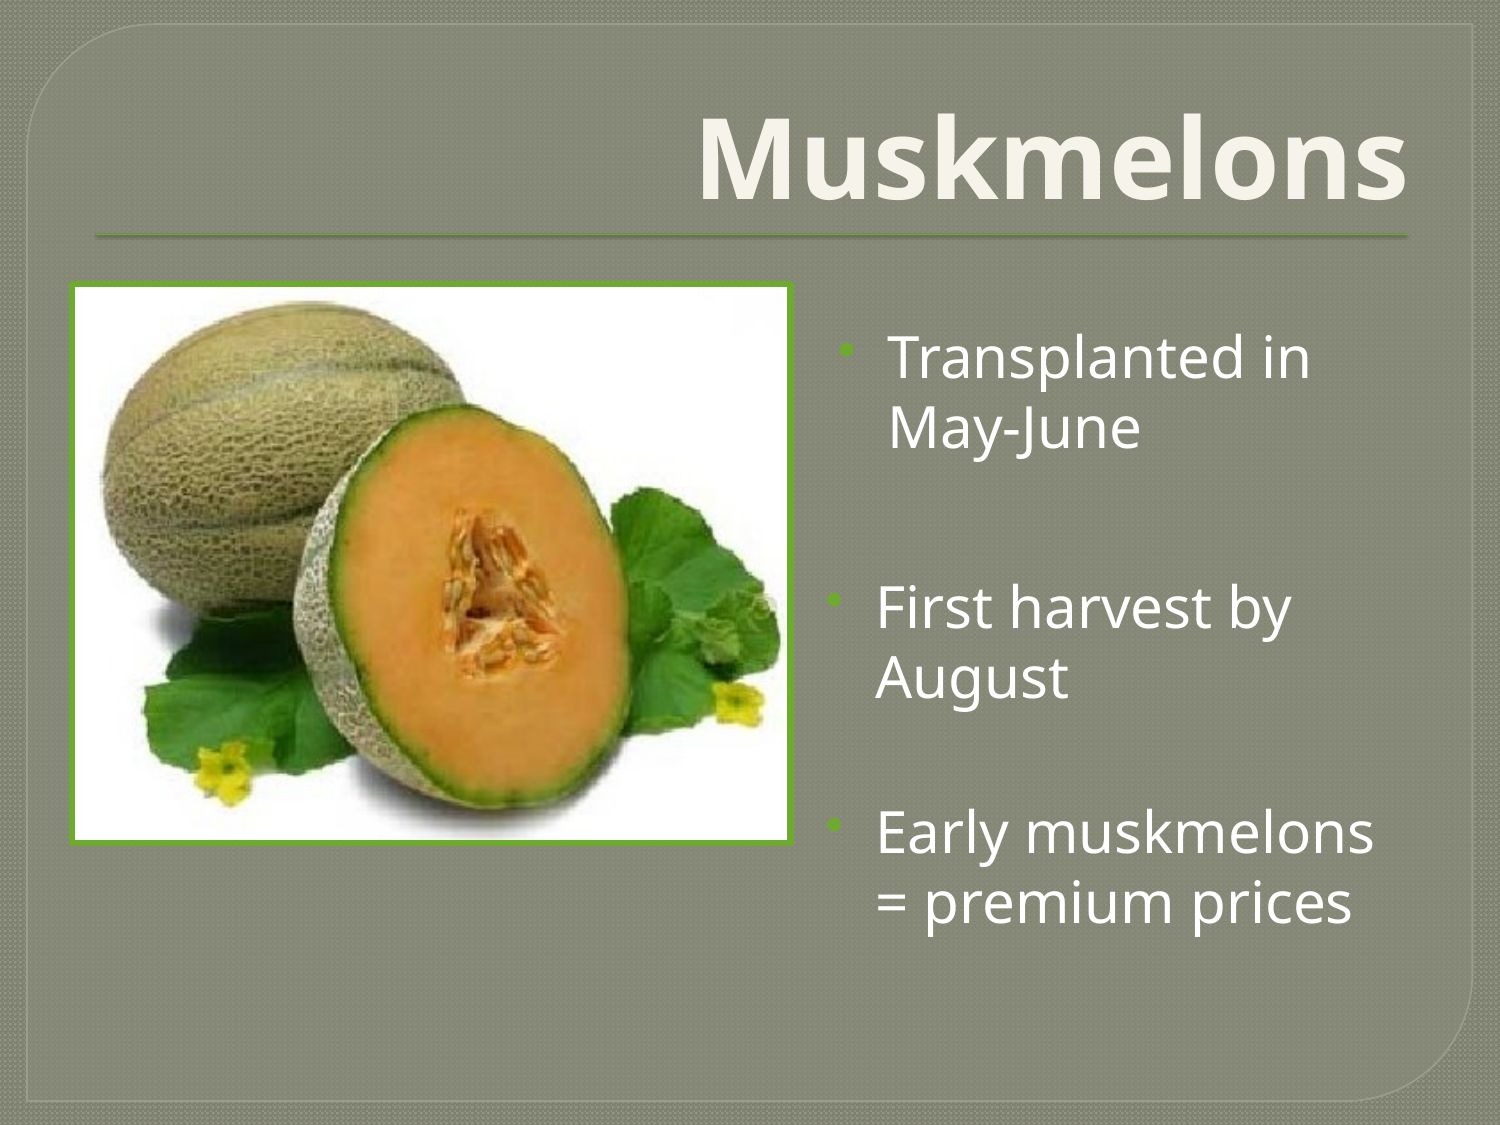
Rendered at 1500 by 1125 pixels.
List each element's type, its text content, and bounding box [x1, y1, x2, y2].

text_box First harvest by August [812, 562, 1420, 700]
text_box Early muskmelons = premium prices [812, 787, 1420, 975]
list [74, 287, 788, 840]
title Muskmelons [75, 41, 1425, 230]
list Transplanted in May-June [825, 312, 1432, 525]
